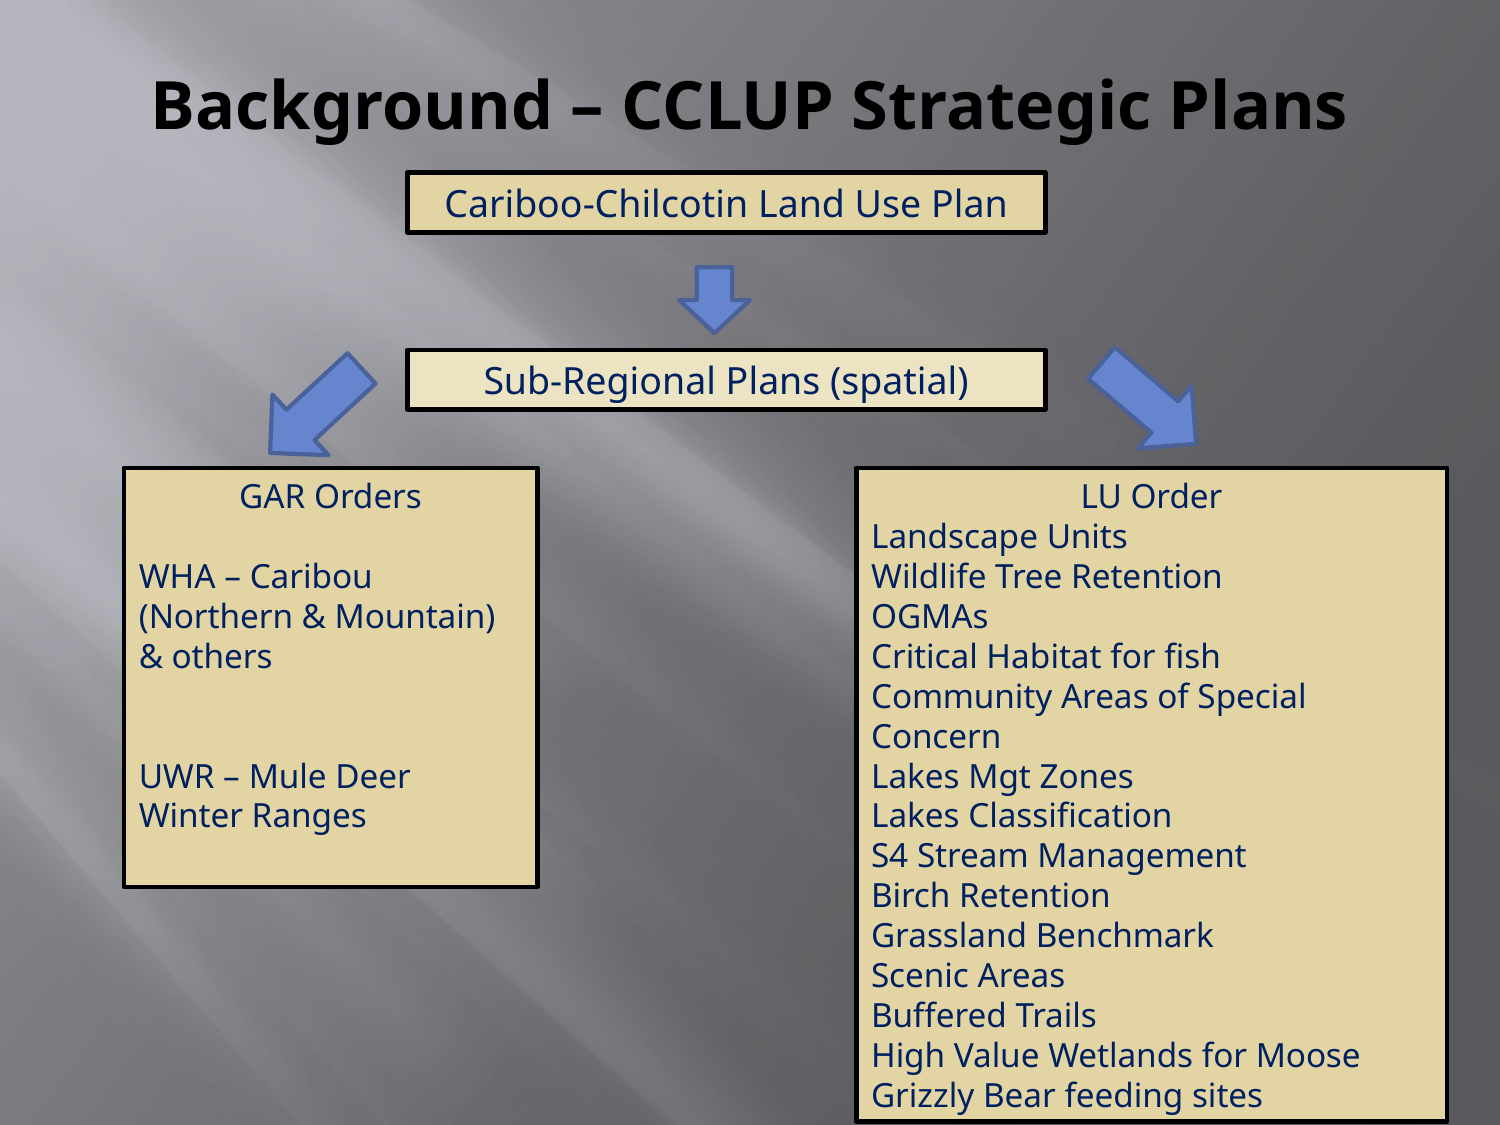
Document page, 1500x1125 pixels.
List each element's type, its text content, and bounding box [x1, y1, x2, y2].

text_box [268, 351, 378, 458]
text_box [1085, 345, 1199, 451]
text_box GAR Orders WHA – Caribou (Northern & Mountain) & others UWR – Mule Deer Winter Ranges [123, 467, 538, 887]
text_box Sub-Regional Plans (spatial) [407, 349, 1046, 410]
text_box [677, 265, 752, 335]
text_box LU Order Landscape Units Wildlife Tree Retention OGMAs Critical Habitat for fish Community Areas of Special Concern Lakes Mgt Zones Lakes Classification S4 Stream Management Birch Retention Grassland Benchmark Scenic Areas Buffered Trails High Value Wetlands for Moose Grizzly Bear feeding sites [856, 467, 1447, 1122]
title Background – CCLUP Strategic Plans [75, 45, 1425, 161]
text_box Cariboo-Chilcotin Land Use Plan [407, 172, 1046, 233]
